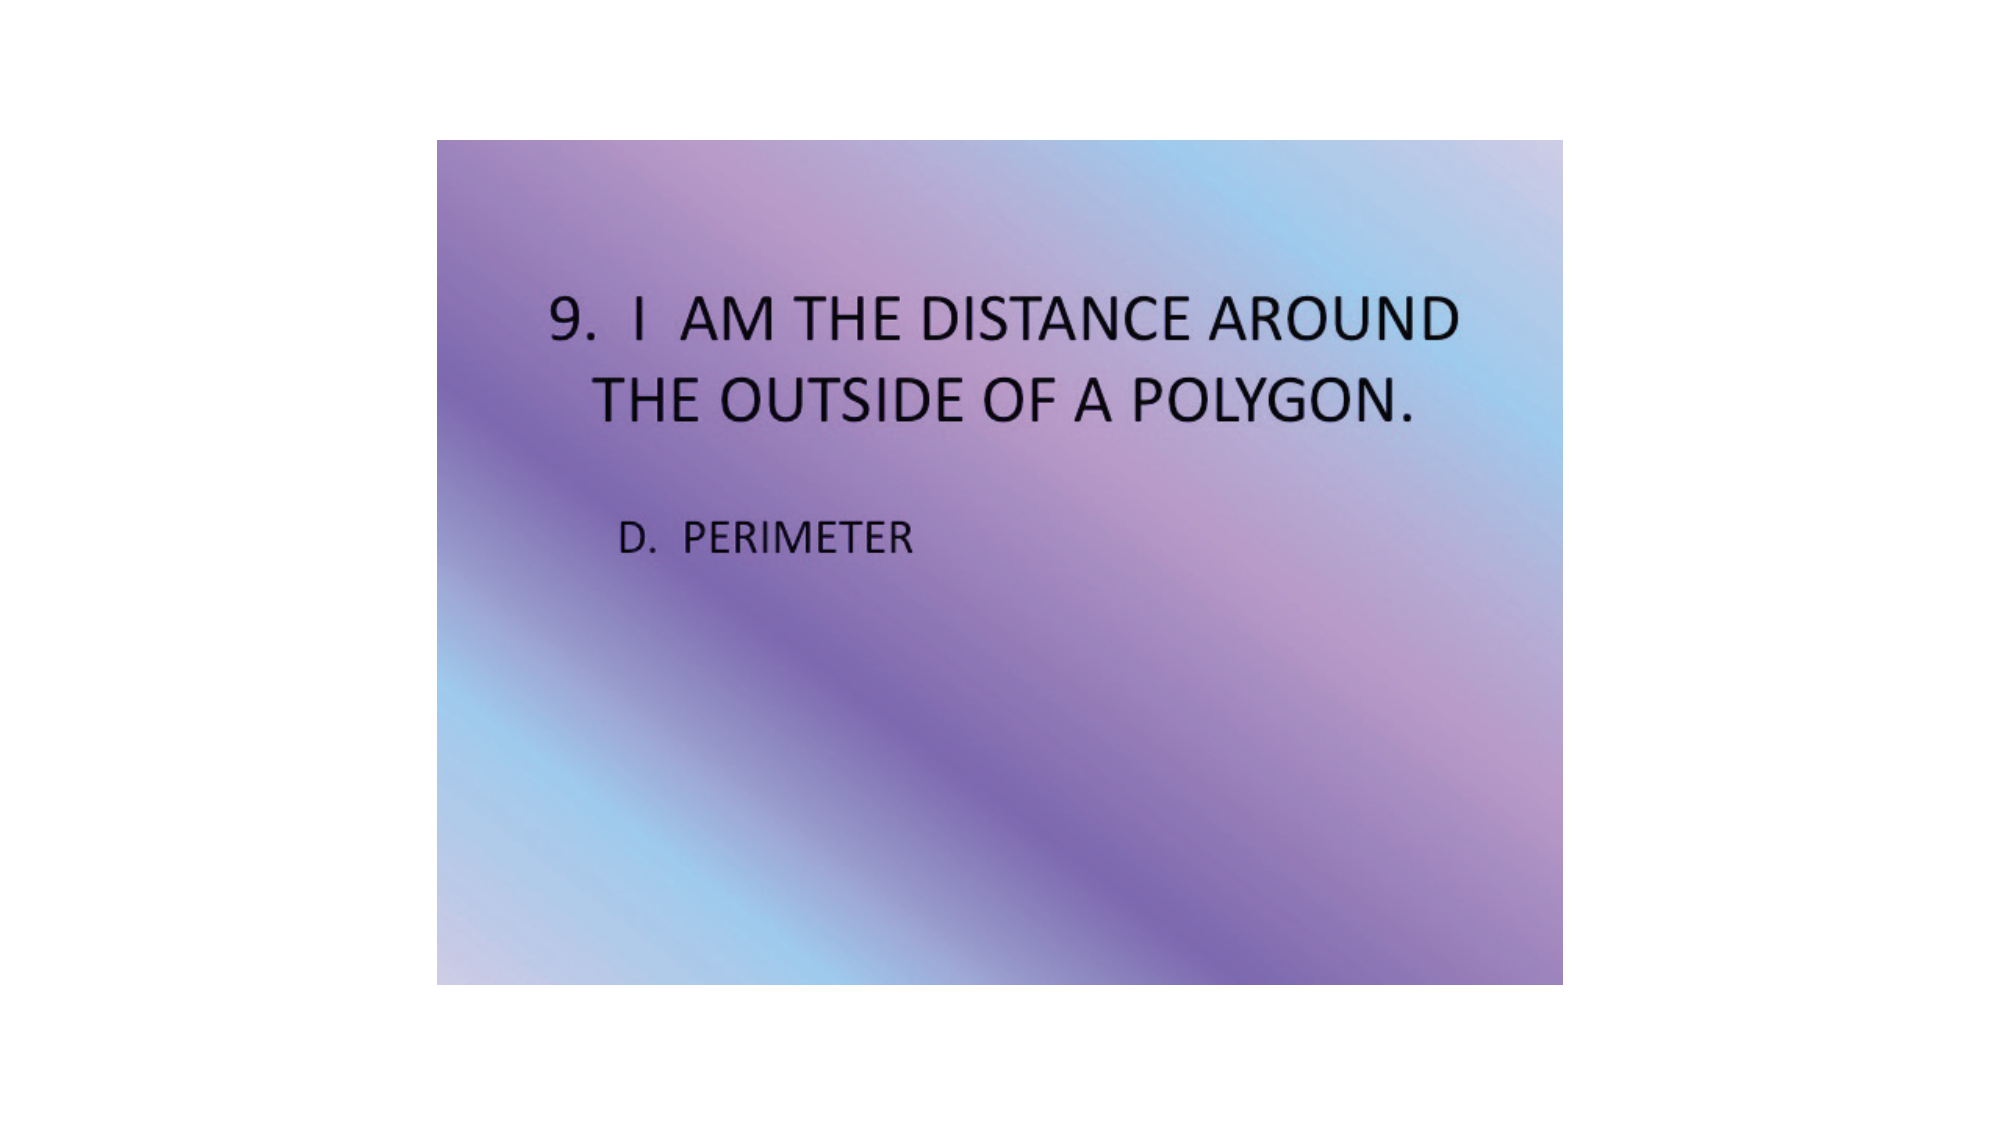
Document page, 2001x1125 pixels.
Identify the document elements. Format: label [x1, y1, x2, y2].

picture [437, 140, 1563, 985]
